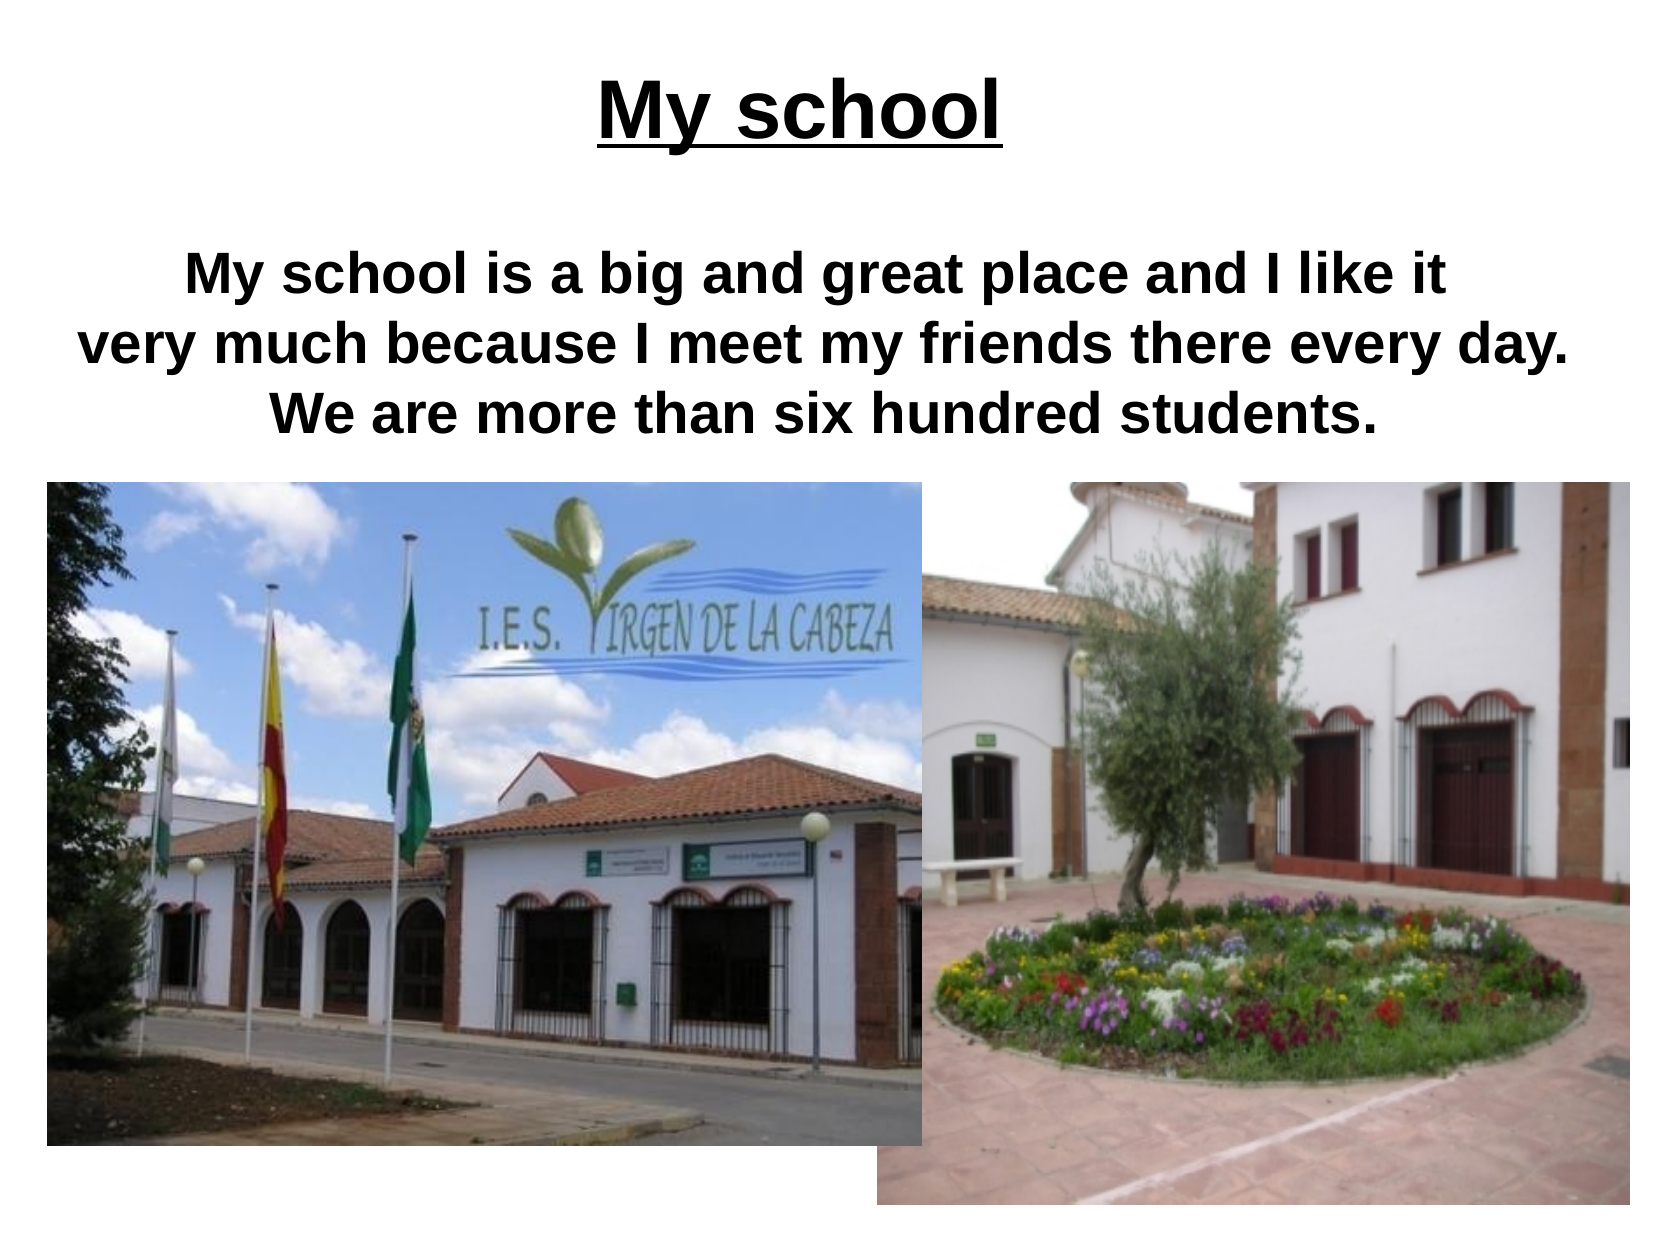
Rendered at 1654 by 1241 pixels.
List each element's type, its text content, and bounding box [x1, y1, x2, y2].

list My school [47, 55, 1536, 166]
picture [46, 482, 1631, 1205]
text_box My school is a big and great place and I like it very much because I meet my friends there every day. We are more than six hundred students. [47, 227, 1602, 480]
